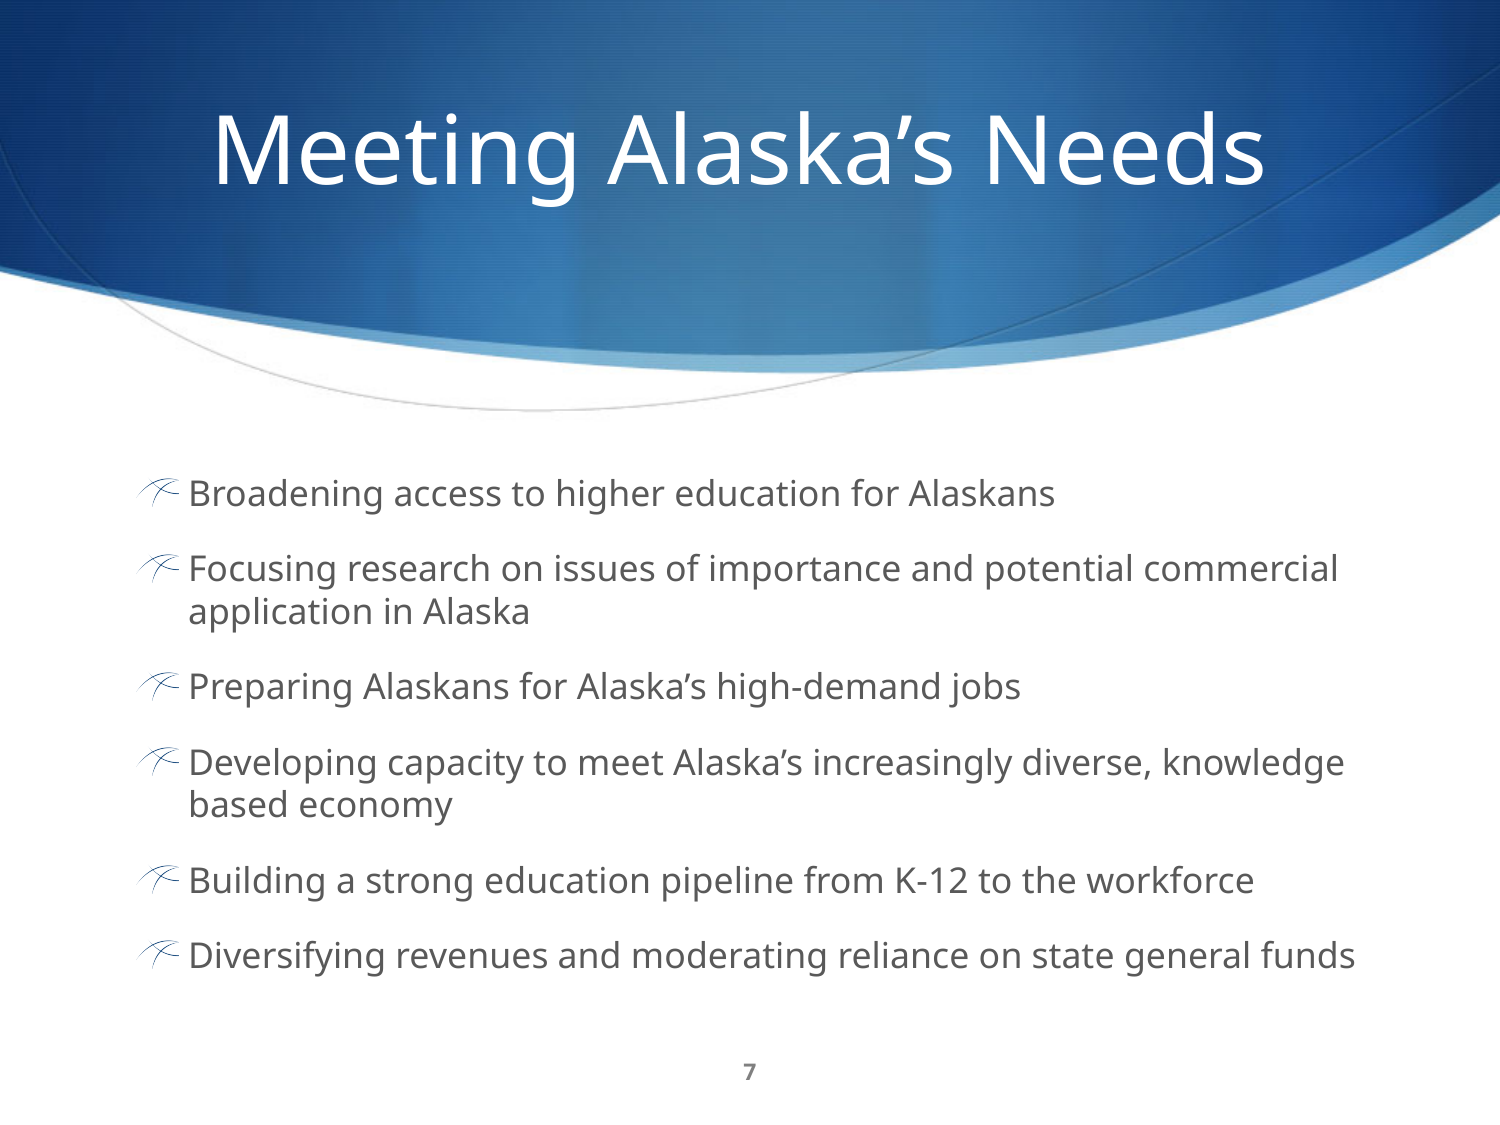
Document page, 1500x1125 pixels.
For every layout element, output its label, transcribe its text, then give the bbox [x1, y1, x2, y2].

list Broadening access to higher education for Alaskans Focusing research on issues of importance and potential commercial application in Alaska Preparing Alaskans for Alaska’s high-demand jobs Developing capacity to meet Alaska’s increasingly diverse, knowledge based economy Building a strong education pipeline from K-12 to the workforce Diversifying revenues and moderating reliance on state general funds [121, 463, 1379, 1000]
slide_number 7 [706, 1042, 794, 1103]
picture [0, 0, 1500, 1125]
title Meeting Alaska’s Needs [63, 52, 1414, 240]
